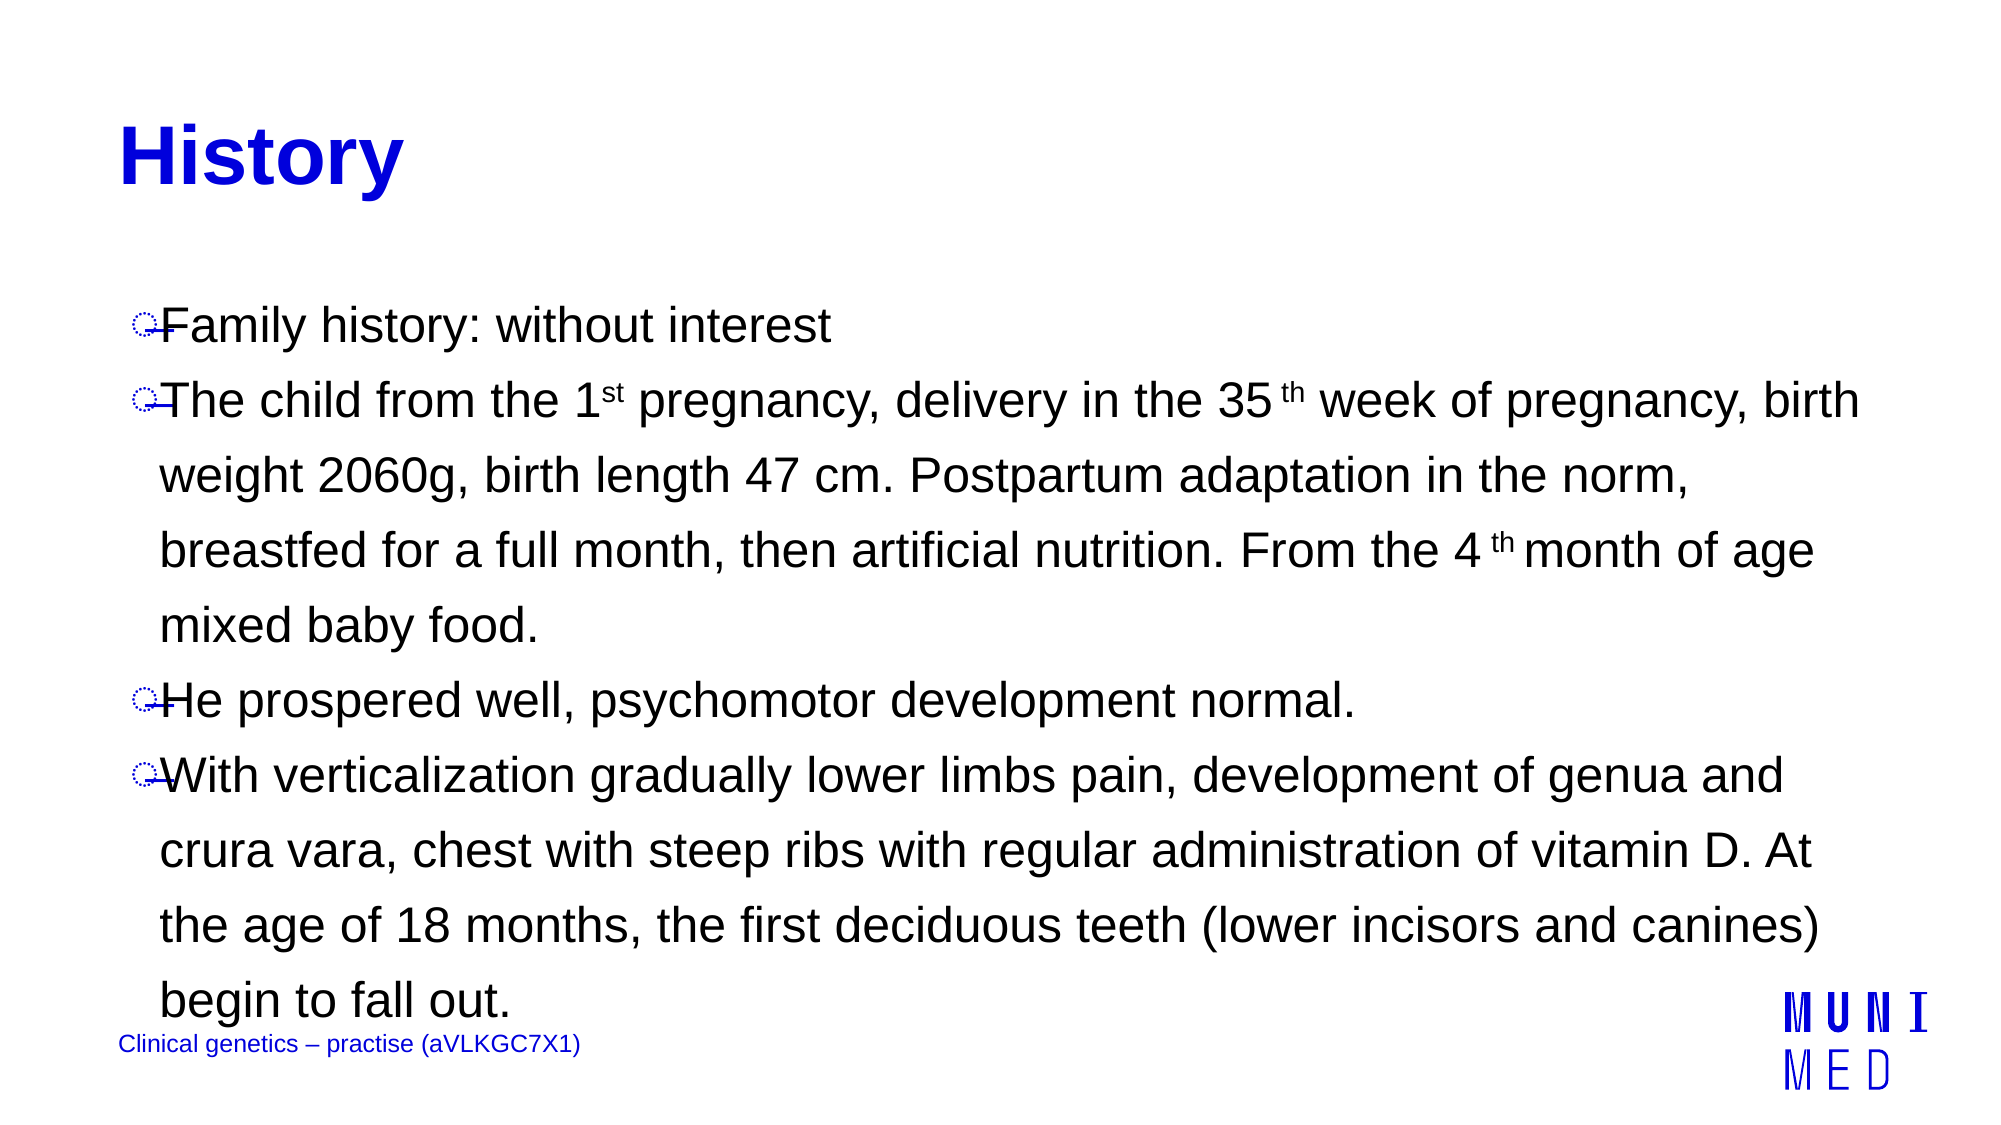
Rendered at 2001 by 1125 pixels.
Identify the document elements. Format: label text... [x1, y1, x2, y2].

title History [118, 118, 1883, 193]
footer Clinical genetics – practise (aVLKGC7X1) [118, 1021, 1418, 1063]
list Family history: without interest The child from the 1st pregnancy, delivery in the 35 th week of pregnancy, birth weight 2060g, birth length 47 cm. Postpartum adaptation in the norm, breastfed for a full month, then artificial nutrition. From the 4 th month of age mixed baby food. He prospered well, psychomotor development normal. With verticalization gradually lower limbs pain, development of genua and crura vara, chest with steep ribs with regular administration of vitamin D. At the age of 18 months, the first deciduous teeth (lower incisors and canines) begin to fall out. [118, 277, 1883, 957]
